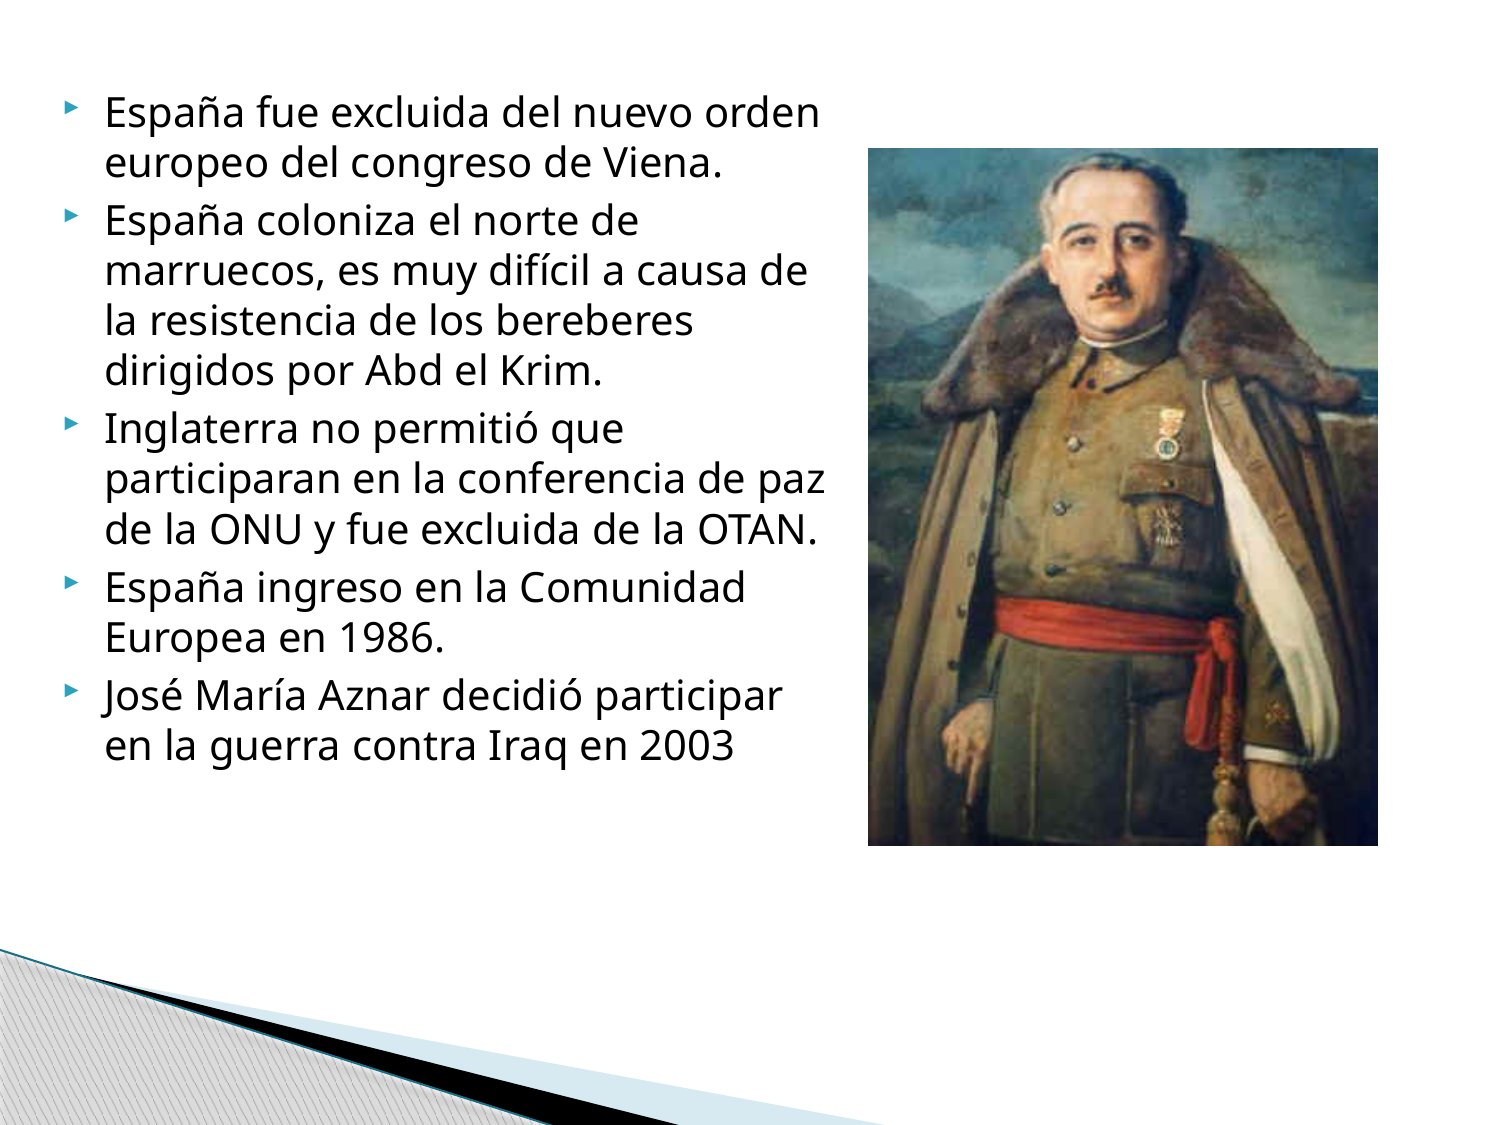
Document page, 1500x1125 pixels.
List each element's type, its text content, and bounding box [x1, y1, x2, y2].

list España fue excluida del nuevo orden europeo del congreso de Viena. España coloniza el norte de marruecos, es muy difícil a causa de la resistencia de los bereberes dirigidos por Abd el Krim. Inglaterra no permitió que participaran en la conferencia de paz de la ONU y fue excluida de la OTAN. España ingreso en la Comunidad Europea en 1986. José María Aznar decidió participar en la guerra contra Iraq en 2003 [29, 78, 845, 1012]
picture [867, 148, 1378, 847]
